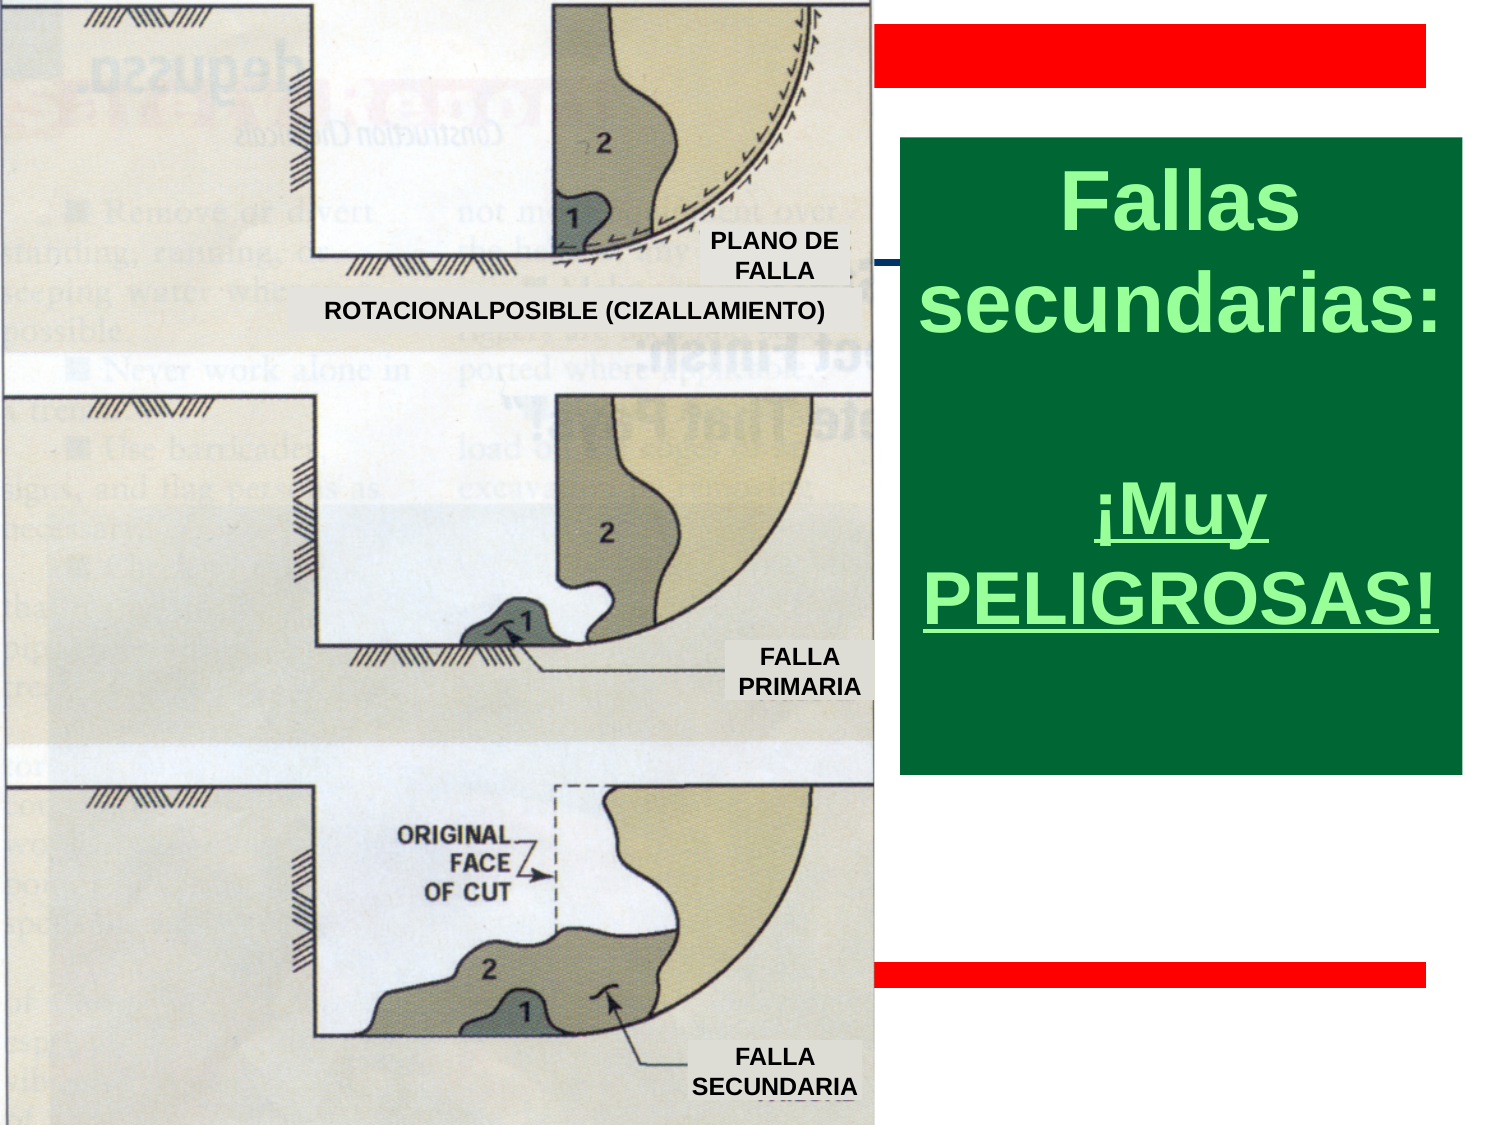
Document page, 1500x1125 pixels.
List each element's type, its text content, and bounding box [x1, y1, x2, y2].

title Fallas secundarias: ¡Muy PELIGROSAS! [900, 137, 1463, 775]
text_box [0, 0, 876, 1125]
